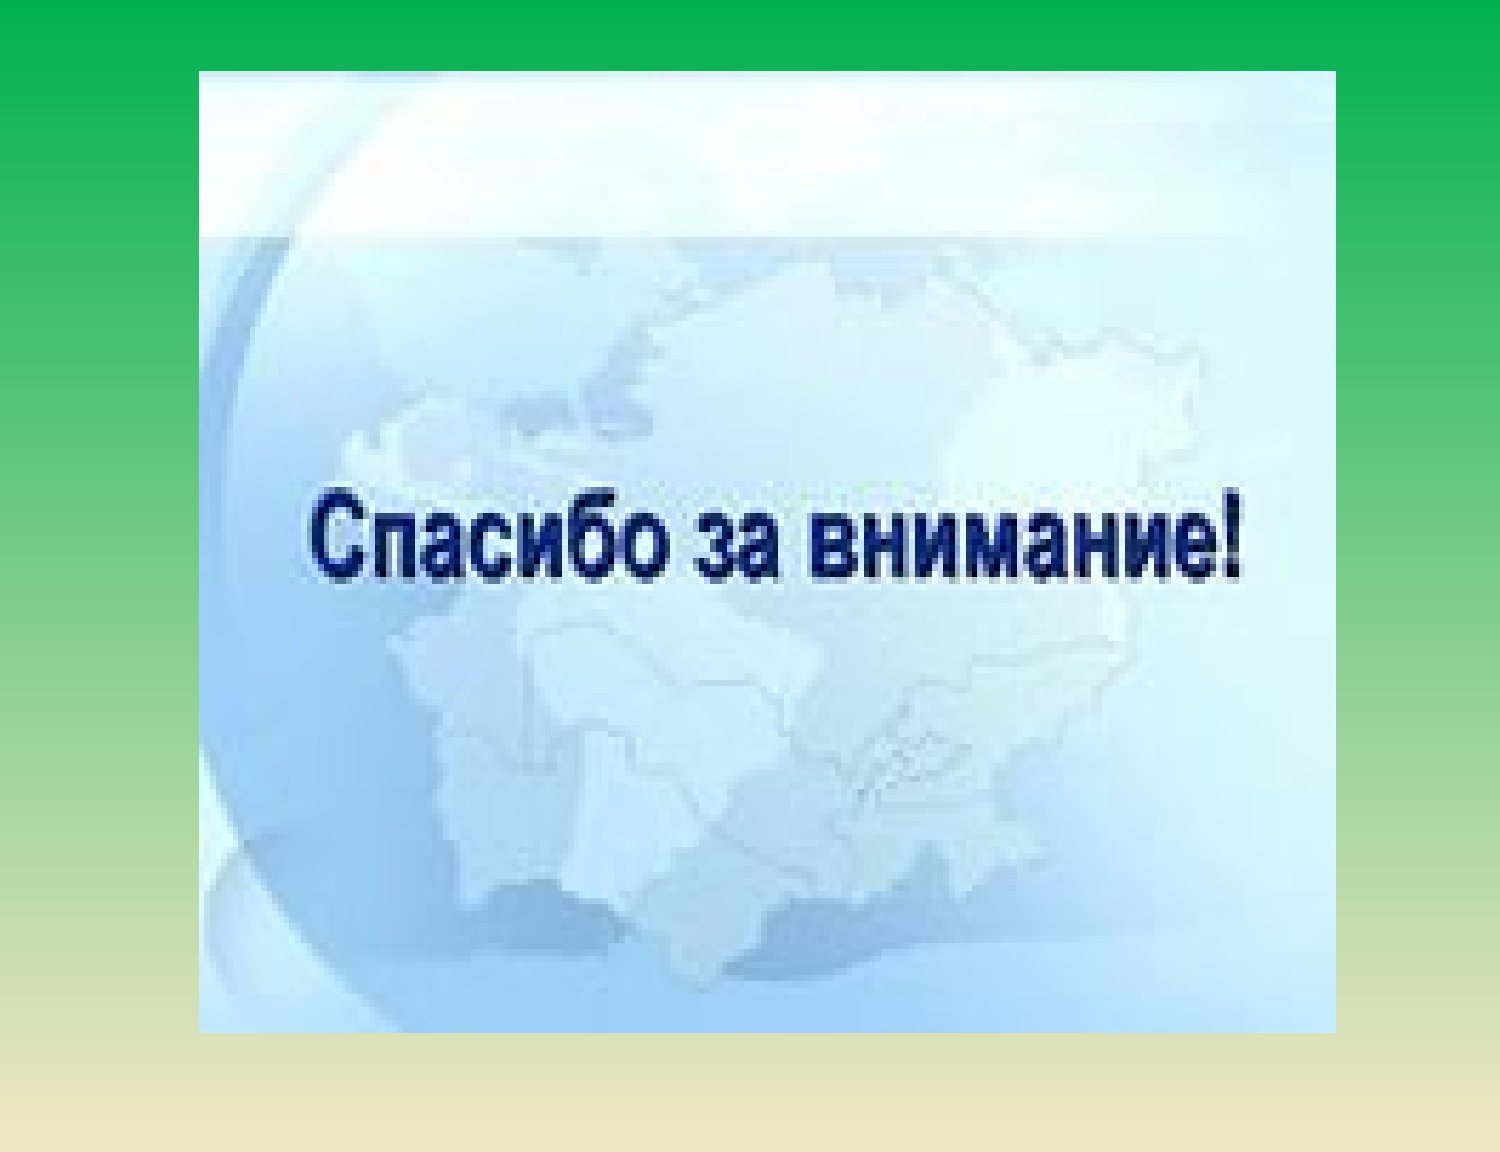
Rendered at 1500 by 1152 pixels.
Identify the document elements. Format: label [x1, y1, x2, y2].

picture [198, 71, 1337, 1034]
